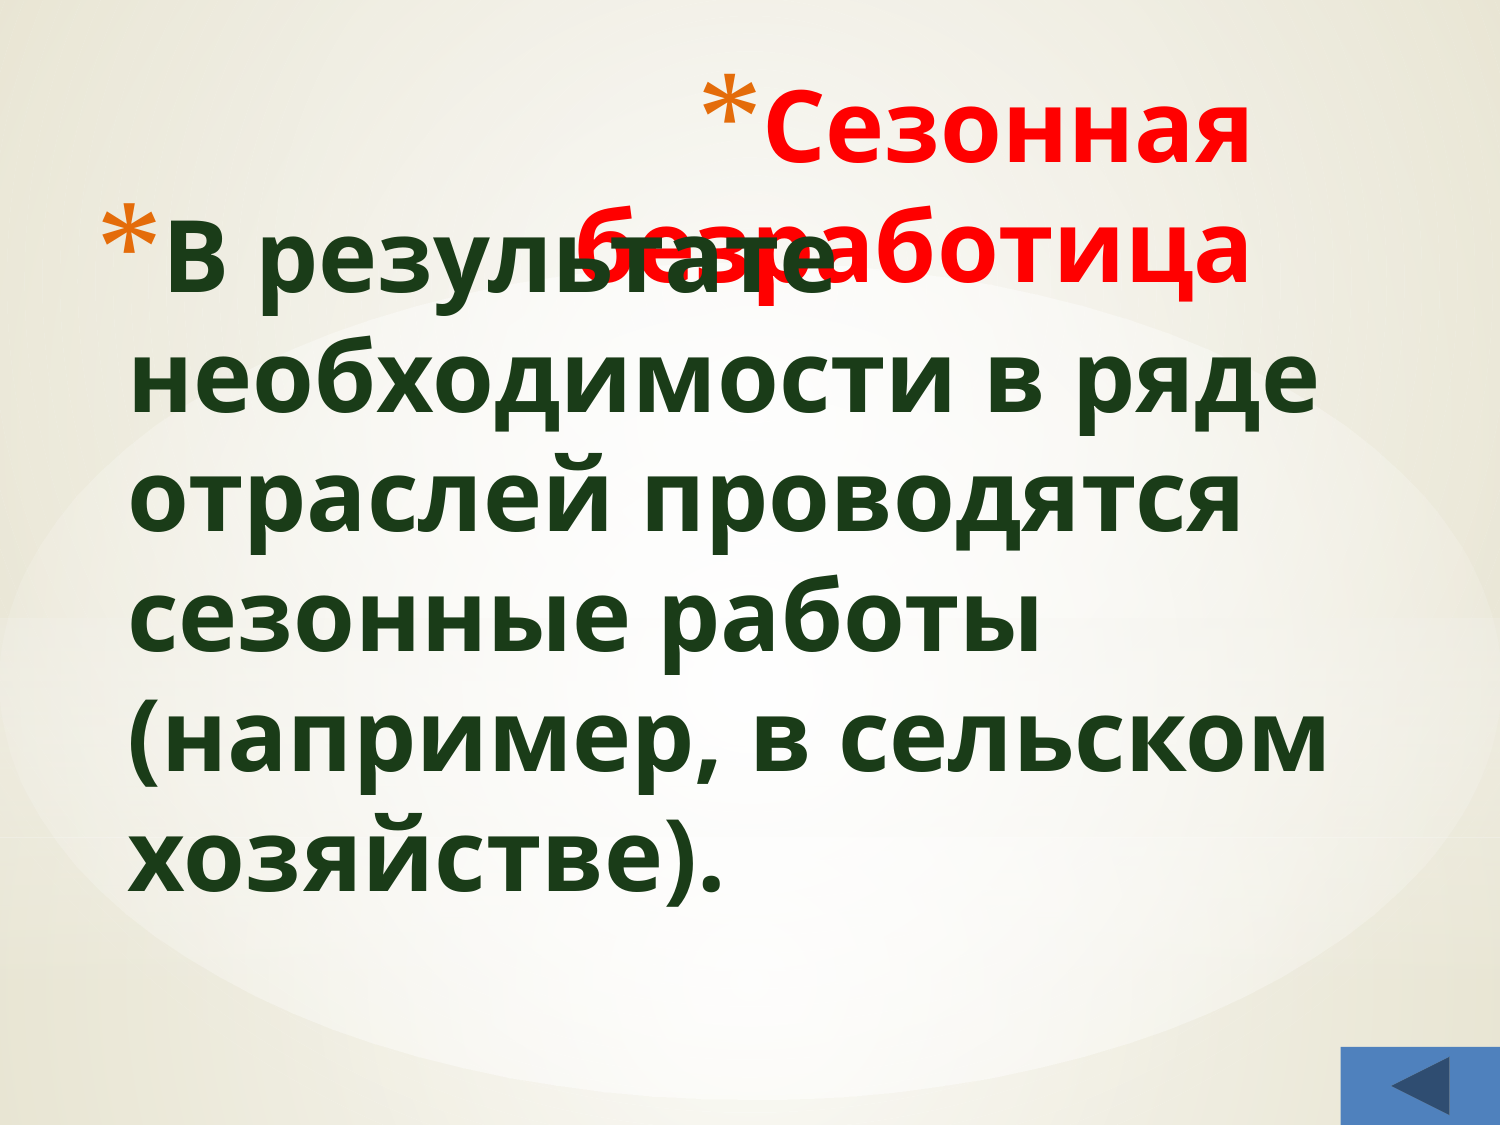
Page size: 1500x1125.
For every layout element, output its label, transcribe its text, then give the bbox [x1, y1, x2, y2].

title Сезонная безработица [75, 54, 1270, 138]
text_box [1340, 1046, 1500, 1125]
list В результате необходимости в ряде отраслей проводятся сезонные работы (например, в сельском хозяйстве). [75, 184, 1425, 1083]
